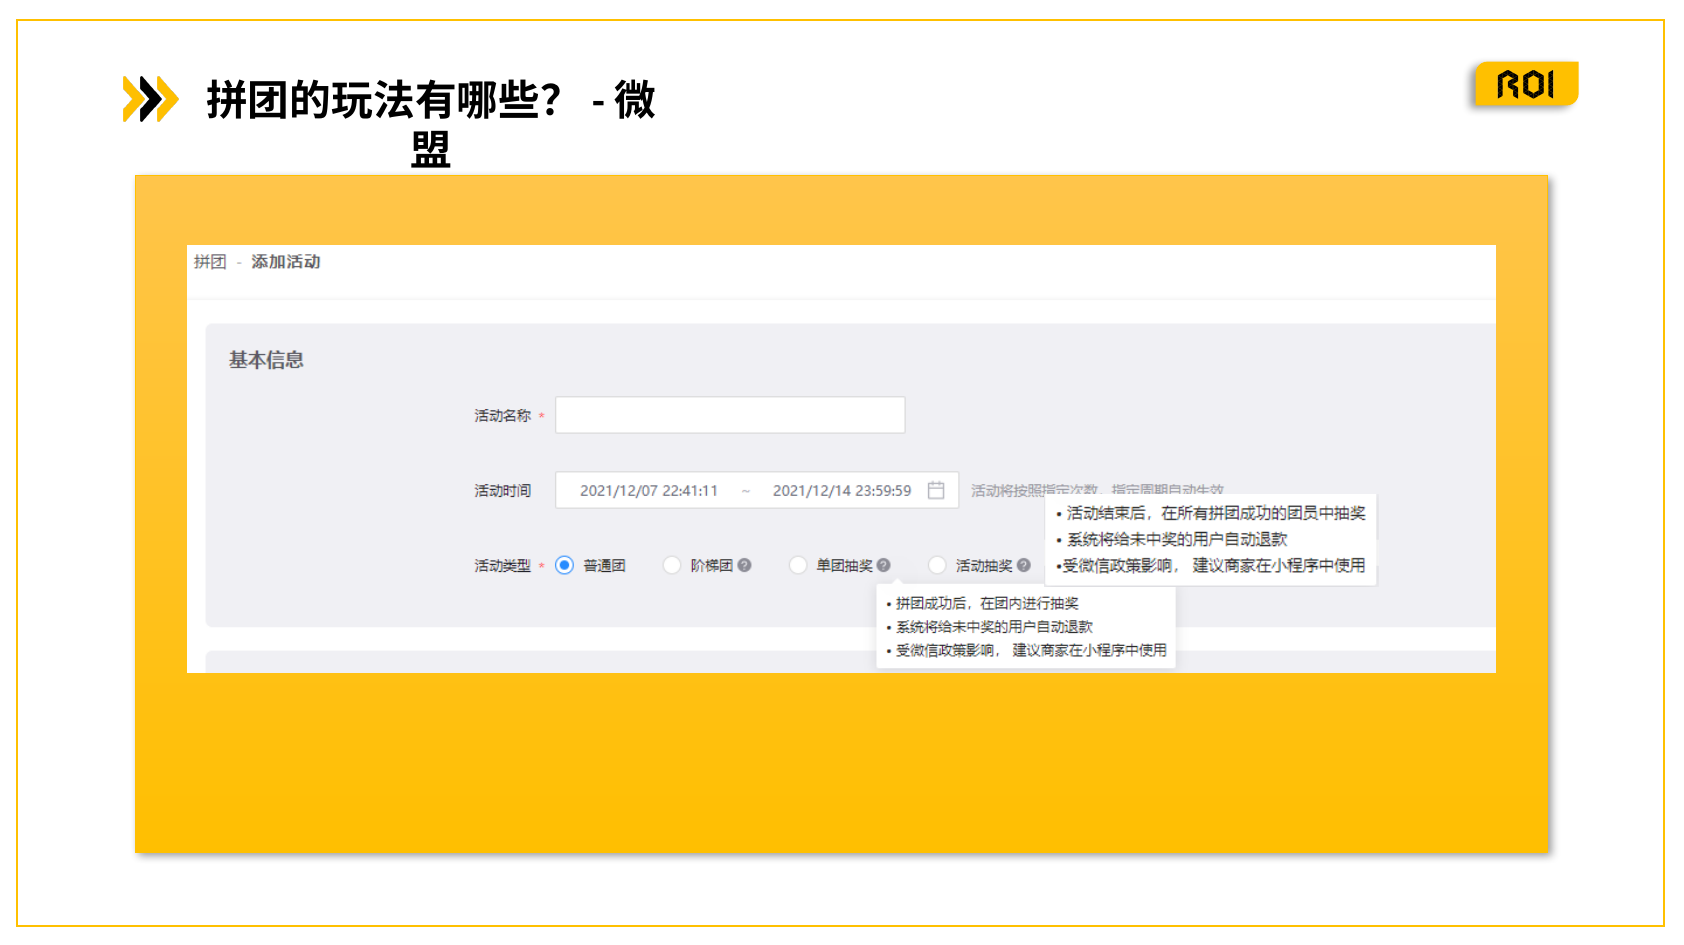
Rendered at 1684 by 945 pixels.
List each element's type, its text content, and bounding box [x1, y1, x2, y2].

picture [187, 245, 1496, 673]
text_box [16, 19, 1665, 927]
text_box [123, 76, 180, 122]
text_box 拼团的玩法有哪些？-微盟 [171, 66, 692, 182]
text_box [1475, 61, 1579, 106]
